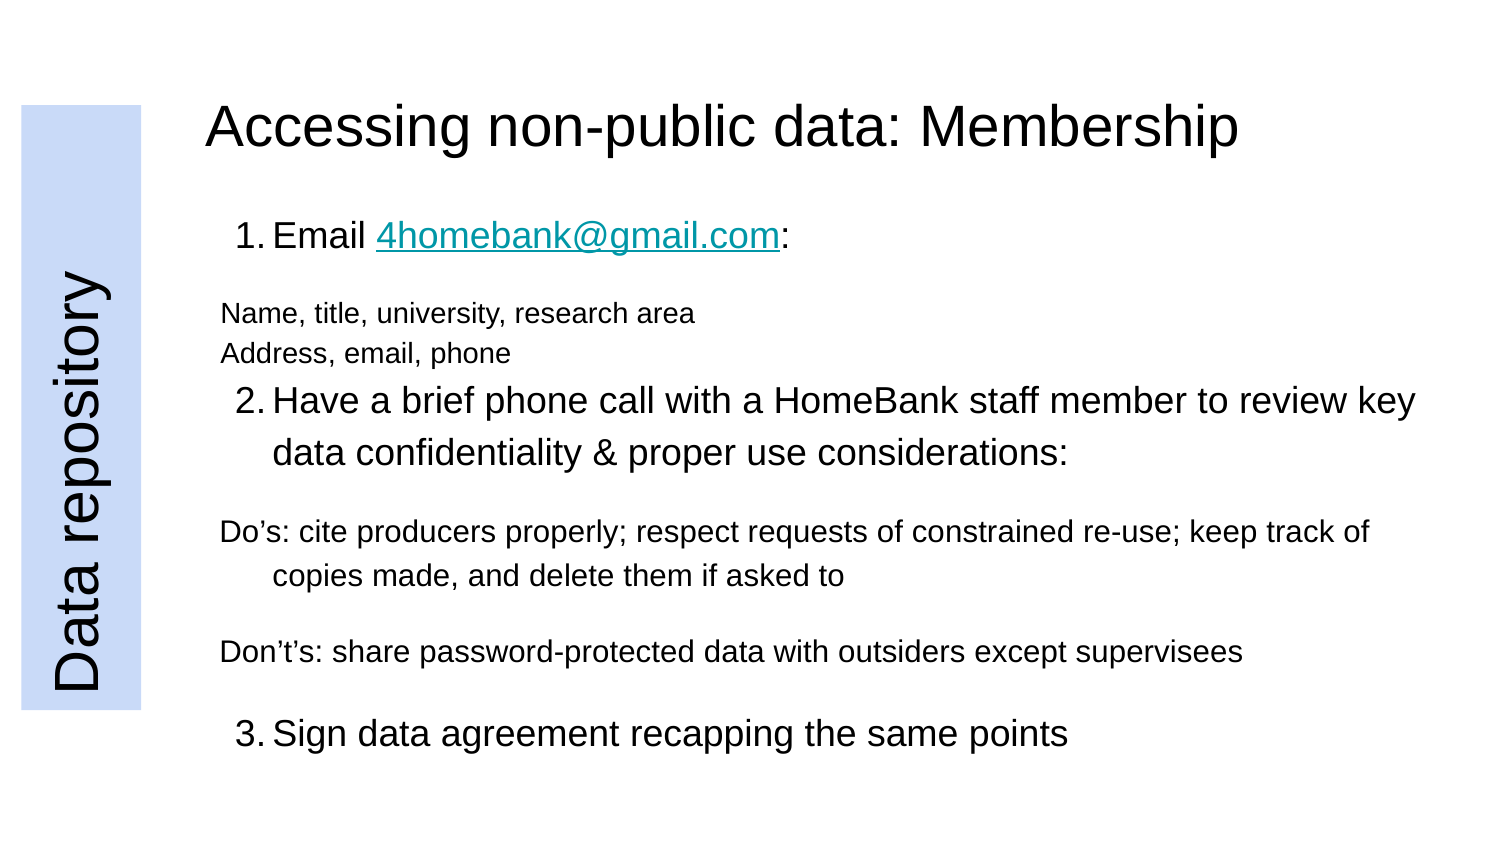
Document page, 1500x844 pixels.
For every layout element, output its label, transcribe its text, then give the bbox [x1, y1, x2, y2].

list Email 4homebank@gmail.com: Name, title, university, research area Address, email, phone Have a brief phone call with a HomeBank staff member to review key data confidentiality & proper use considerations: Do’s: cite producers properly; respect requests of constrained re-use; keep track of copies made, and delete them if asked to Don’t’s: share password-protected data with outsiders except supervisees Sign data agreement recapping the same points [182, 189, 1449, 750]
title Accessing non-public data: Membership [190, 72, 1449, 167]
text_box Data repository [21, 105, 142, 711]
